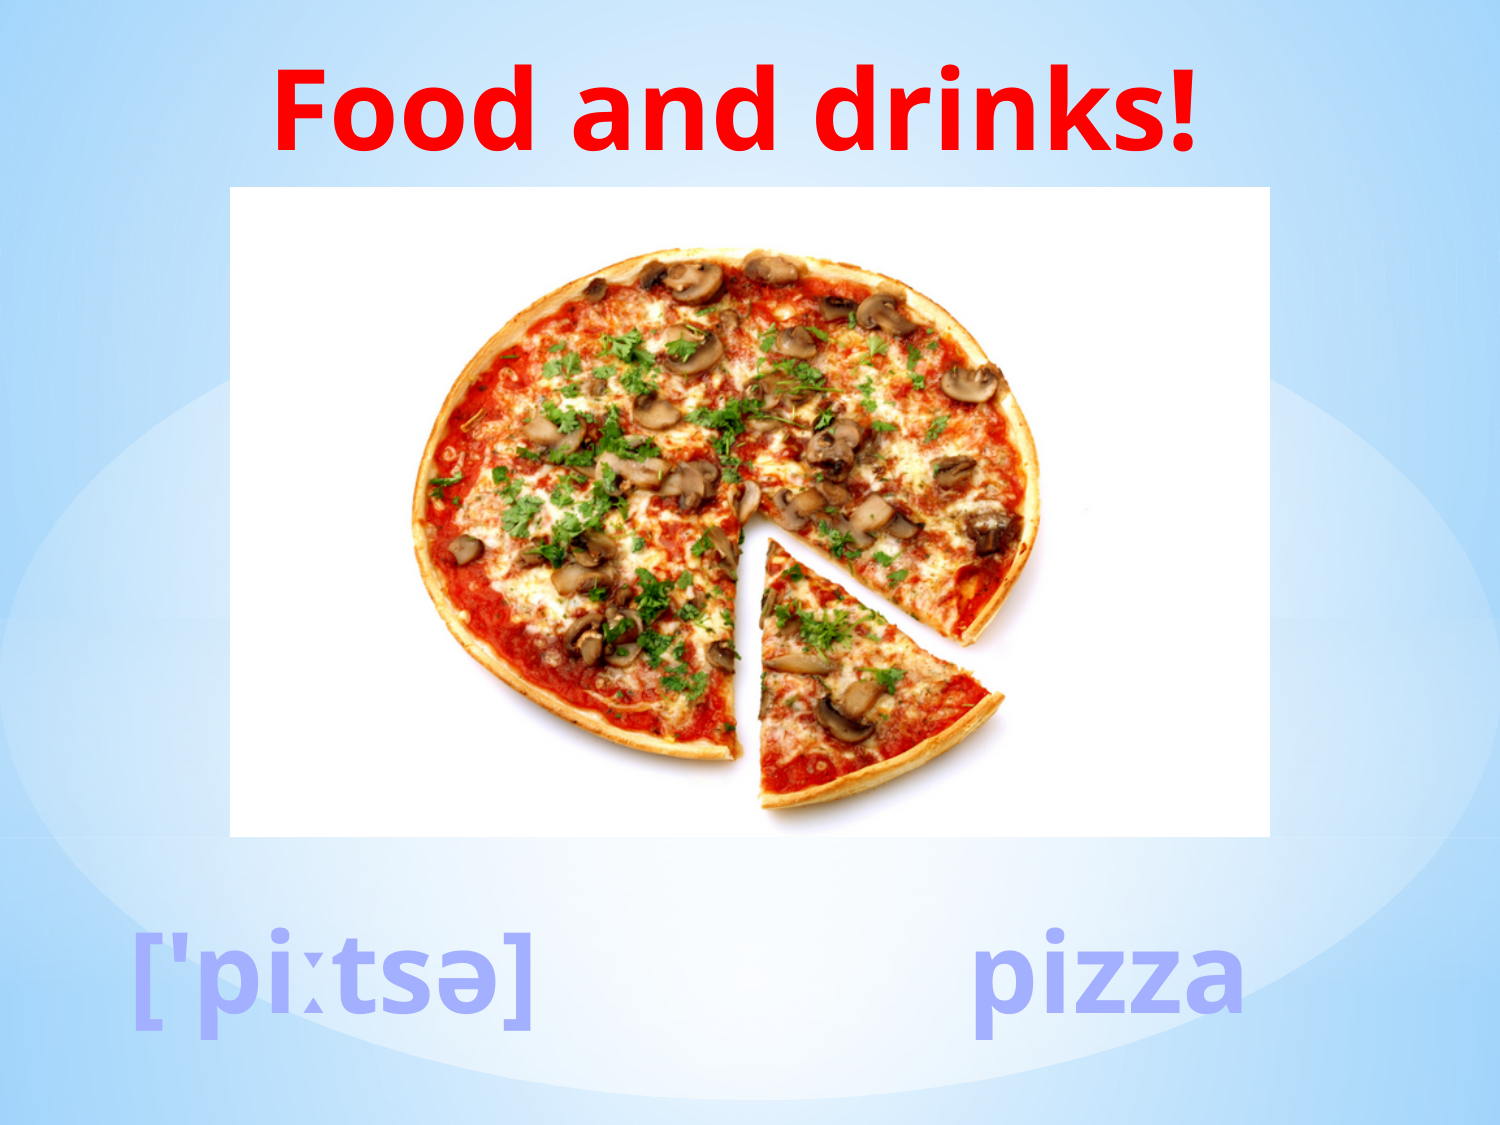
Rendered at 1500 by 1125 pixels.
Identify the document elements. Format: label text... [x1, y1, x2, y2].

text_box pizza [952, 893, 1267, 1044]
text_box ['piːtsə] [113, 893, 554, 1044]
picture [229, 186, 1270, 838]
text_box Food and drinks! [253, 30, 1216, 181]
